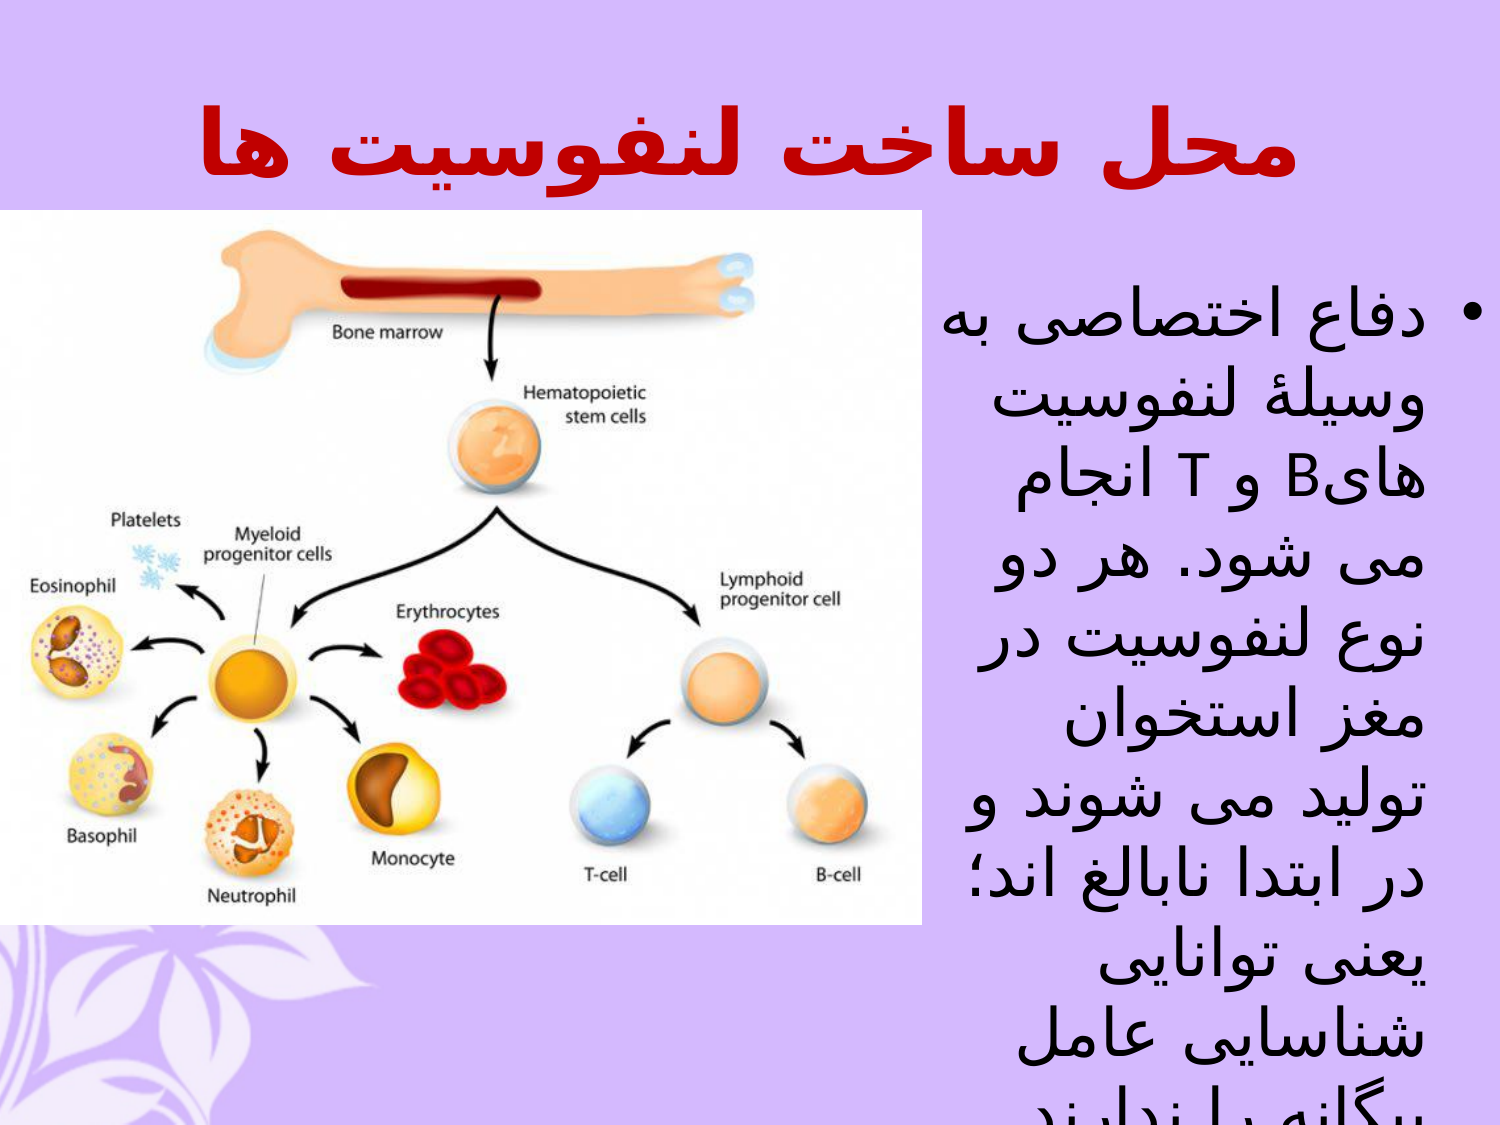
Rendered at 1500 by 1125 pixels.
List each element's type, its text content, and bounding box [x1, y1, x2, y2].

title محل ساخت لنفوسیت ها [75, 45, 1425, 233]
picture [0, 0, 1500, 1125]
list دفاع اختصاصی به وسیلۀ لنفوسیت هایB و T انجام می شود. هر دو نوع لنفوسیت در مغز استخوان تولید می شوند و در ابتدا نابالغ اند؛ یعنی توانایی شناسایی عامل بیگانه را ندارند. [902, 262, 1500, 1005]
